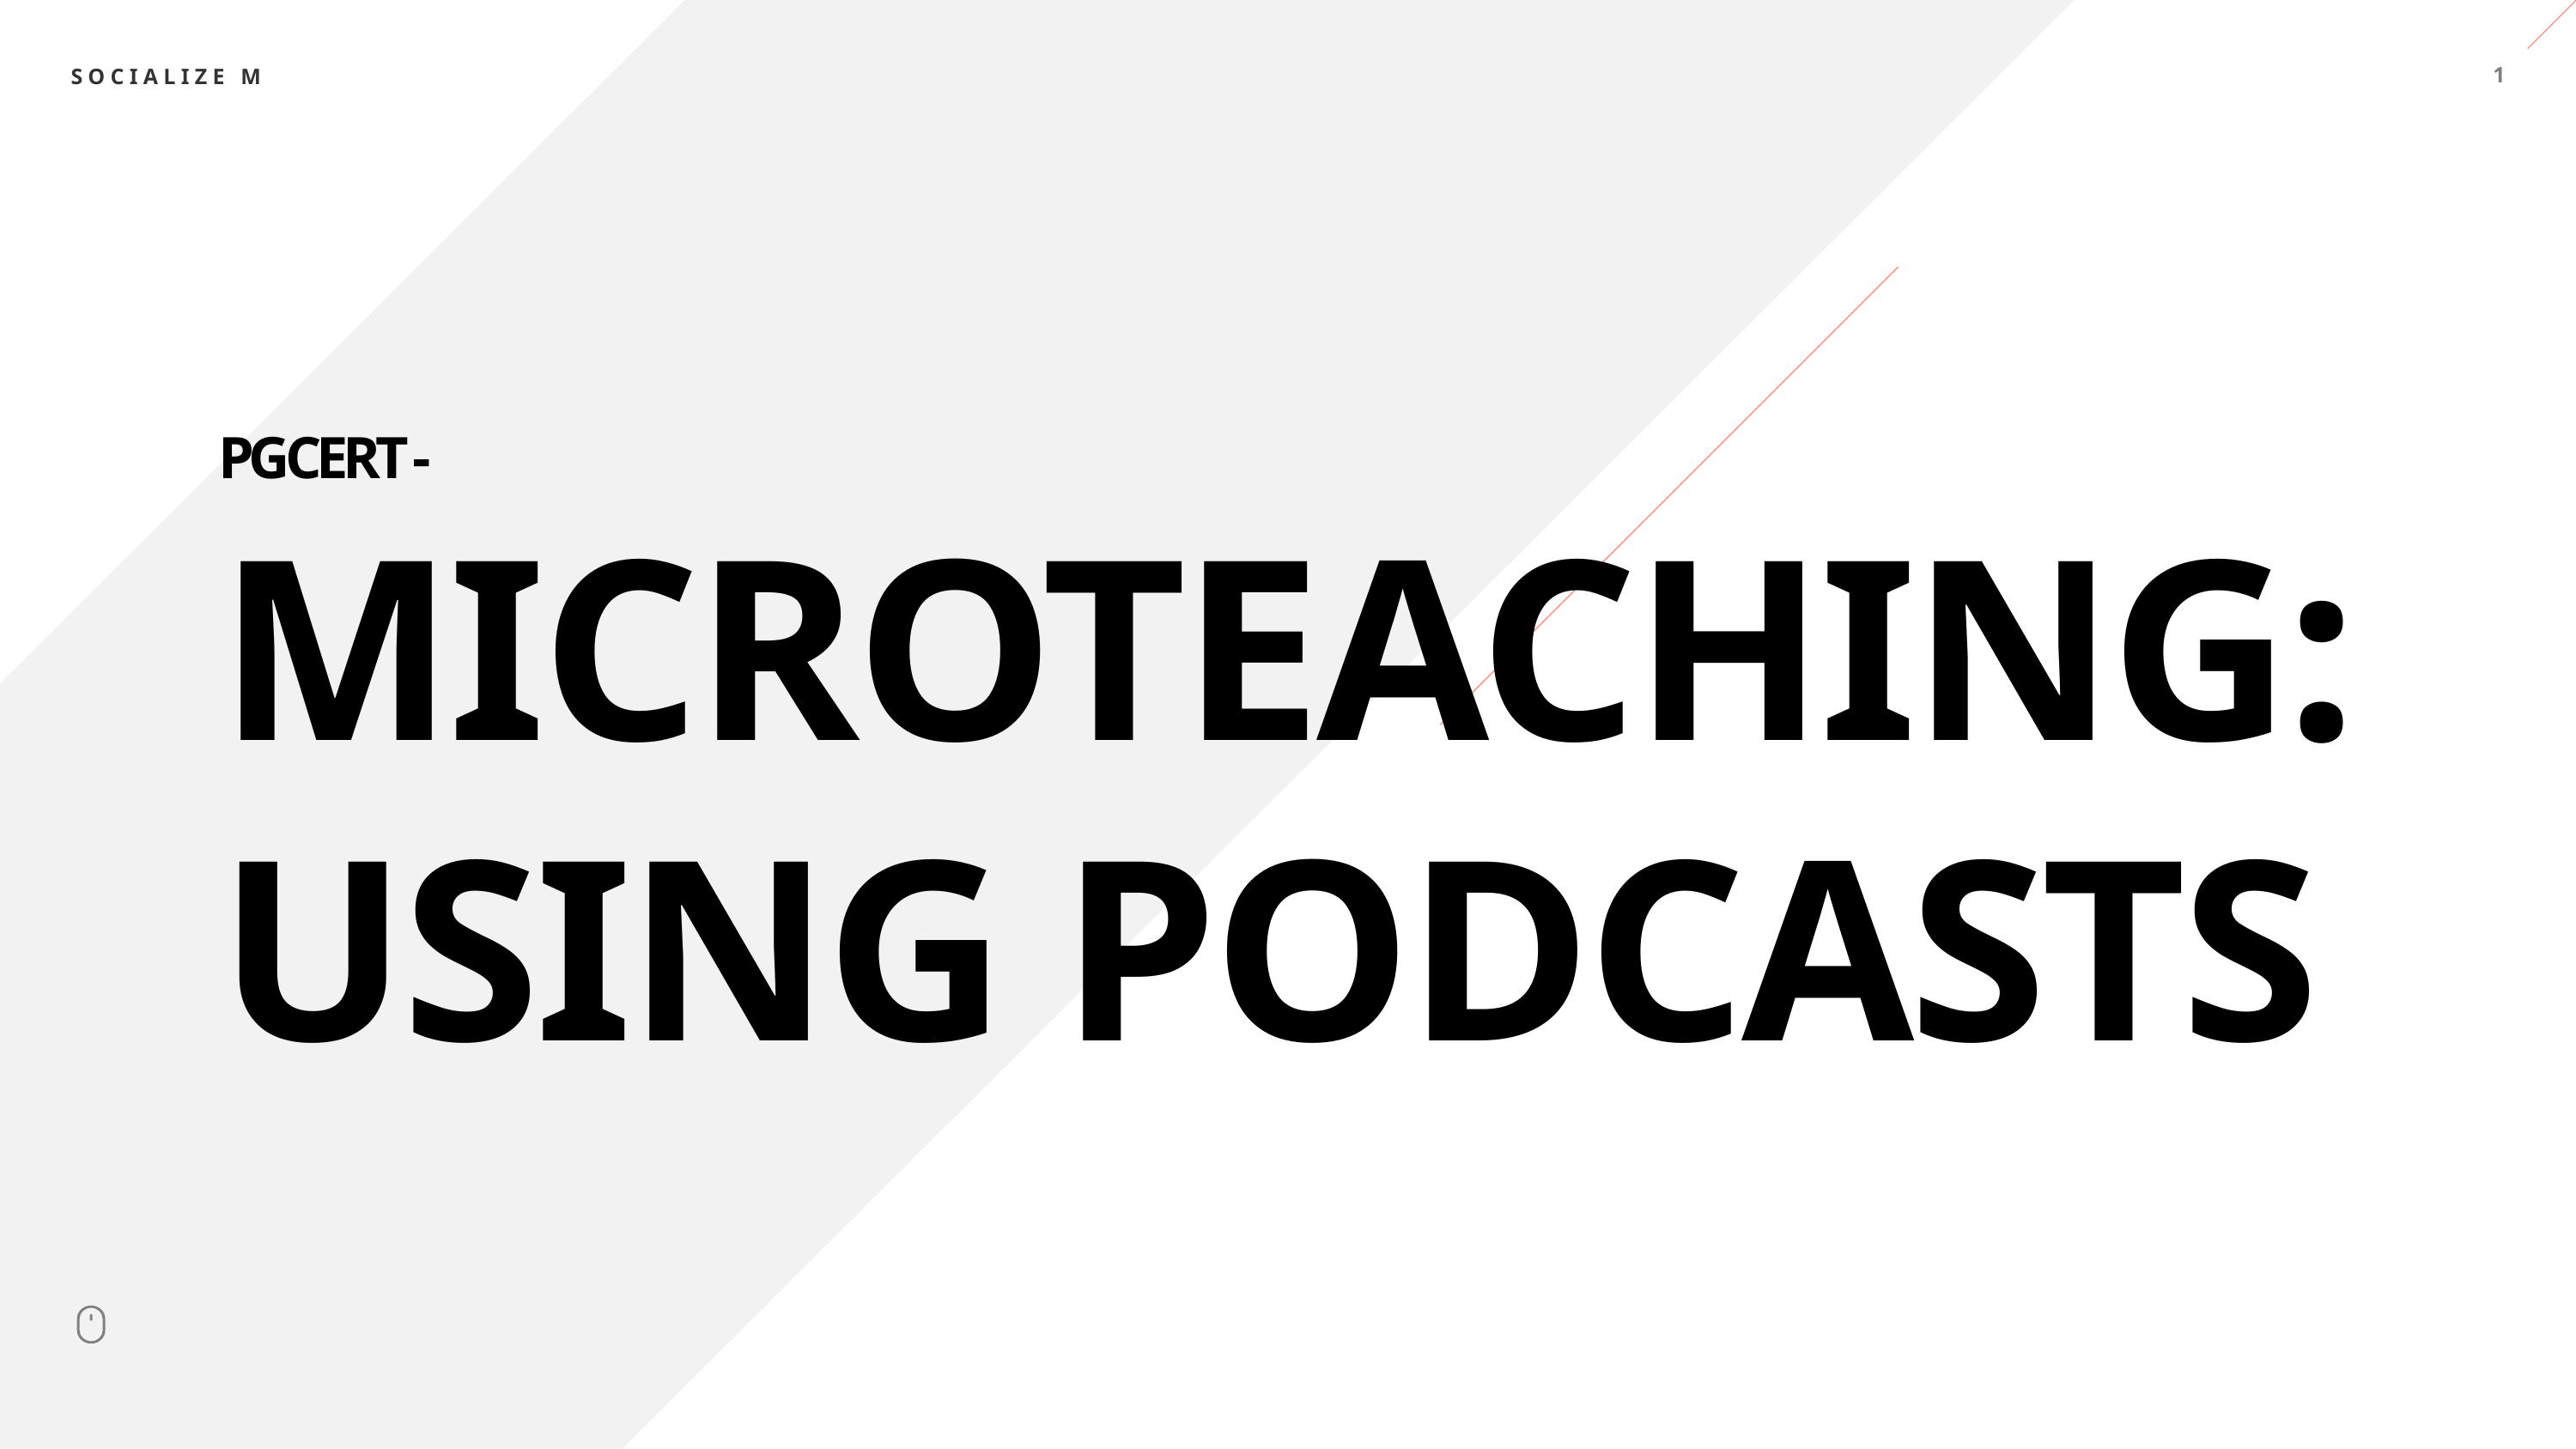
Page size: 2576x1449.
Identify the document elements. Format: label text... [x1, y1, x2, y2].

list PGCERT - MICROTEACHING: USING PODCASTS [218, 478, 2576, 1013]
slide_number 1 [2419, 38, 2506, 115]
